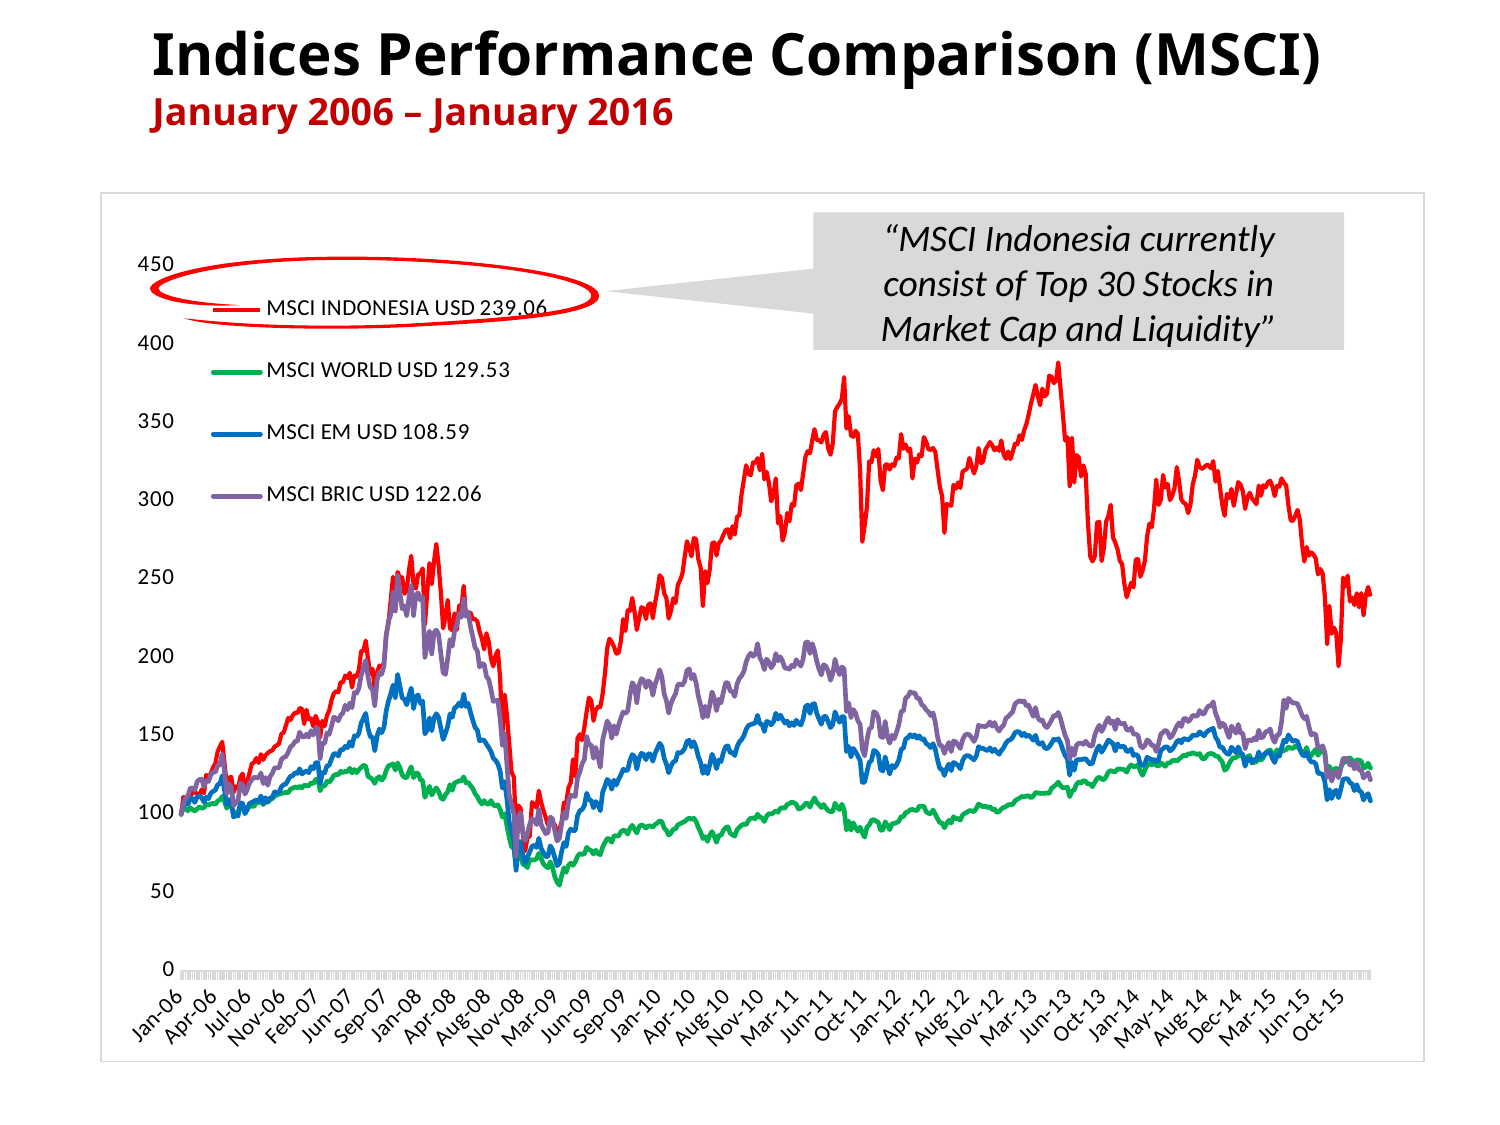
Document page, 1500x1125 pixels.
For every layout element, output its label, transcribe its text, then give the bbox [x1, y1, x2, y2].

title Indices Performance Comparison (MSCI) January 2006 – January 2016 [137, 0, 1426, 151]
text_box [605, 212, 1345, 351]
chart [99, 191, 1426, 1063]
